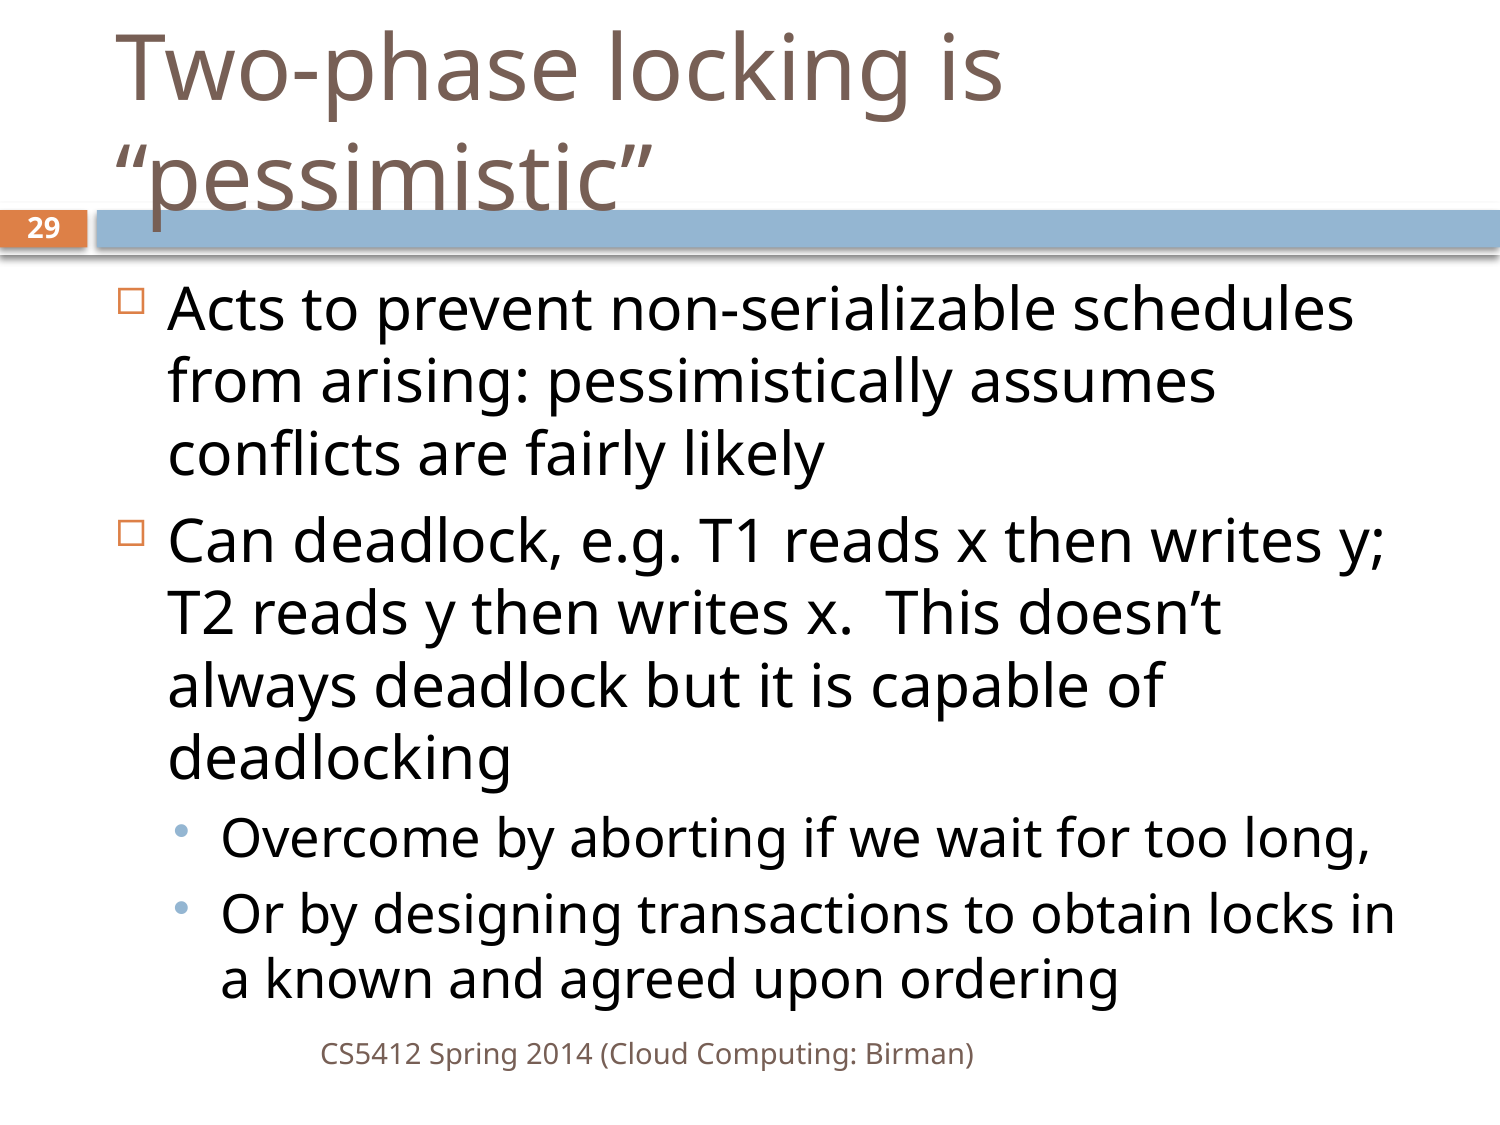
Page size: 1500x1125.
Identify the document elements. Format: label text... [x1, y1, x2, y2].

footer CS5412 Spring 2014 (Cloud Computing: Birman) [99, 1024, 990, 1085]
slide_number 29 [0, 208, 88, 249]
list Acts to prevent non-serializable schedules from arising: pessimistically assumes conflicts are fairly likely Can deadlock, e.g. T1 reads x then writes y; T2 reads y then writes x. This doesn’t always deadlock but it is capable of deadlocking Overcome by aborting if we wait for too long, Or by designing transactions to obtain locks in a known and agreed upon ordering [100, 262, 1438, 1005]
title Two-phase locking is “pessimistic” [100, 37, 1438, 200]
